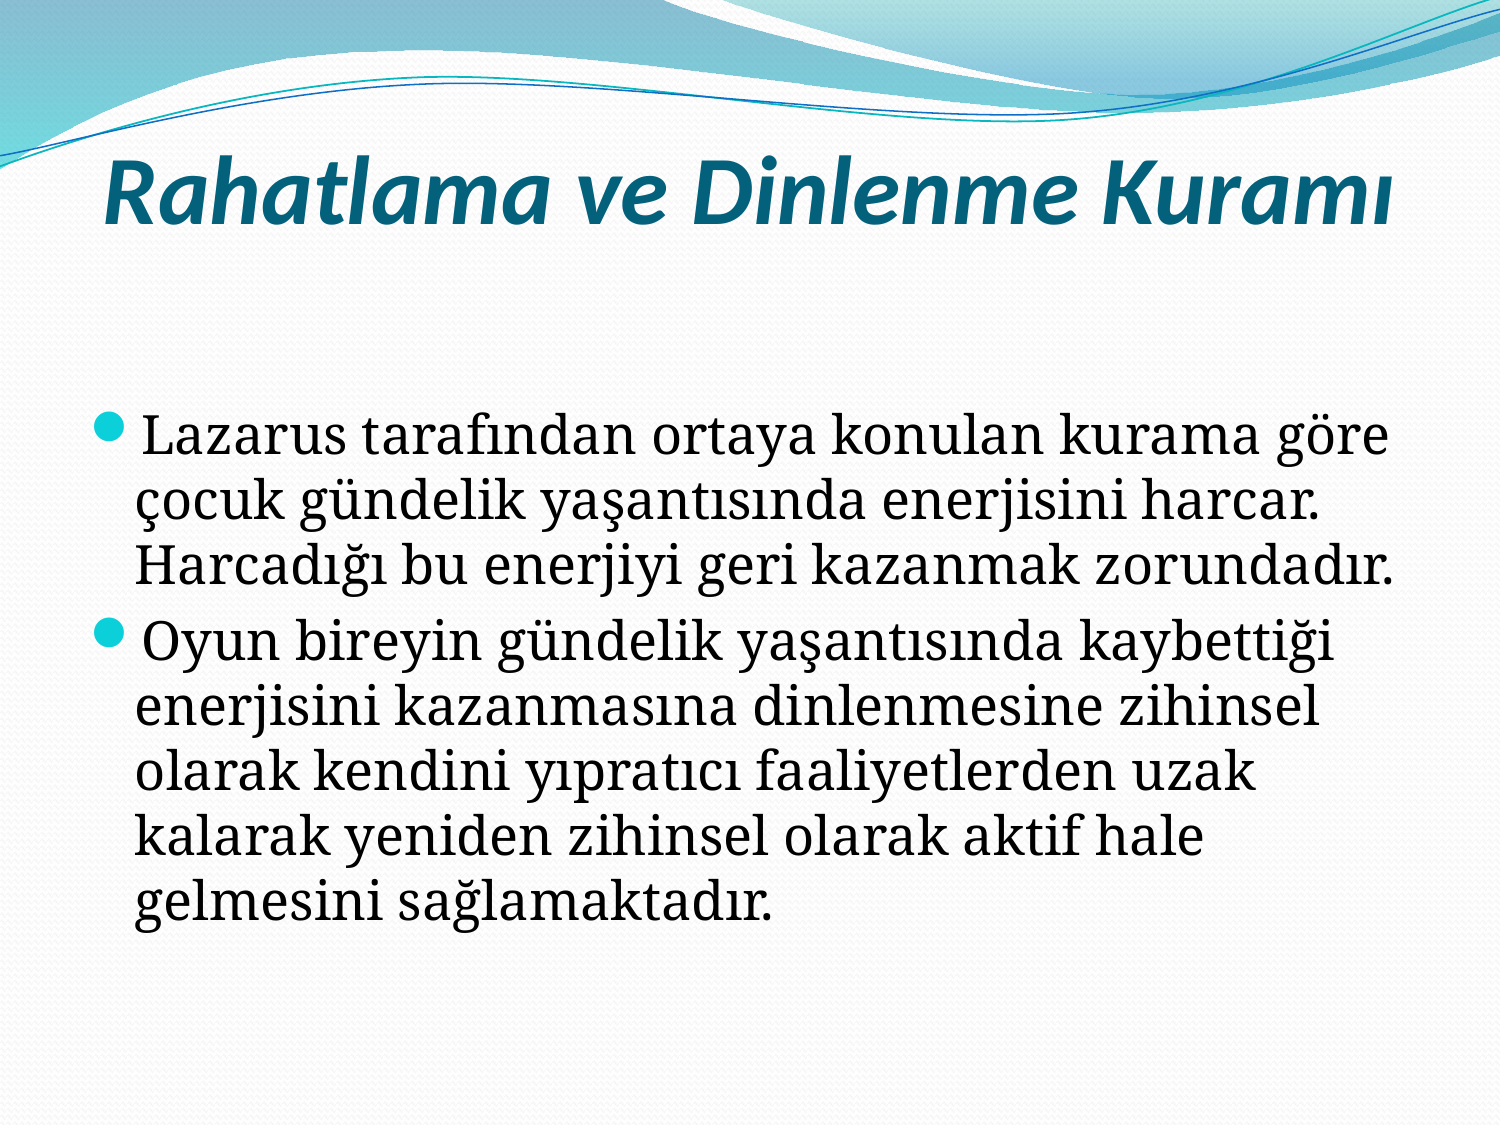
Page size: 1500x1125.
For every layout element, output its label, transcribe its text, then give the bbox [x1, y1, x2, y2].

title Rahatlama ve Dinlenme Kuramı [75, 115, 1425, 317]
list Lazarus tarafından ortaya konulan kurama göre çocuk gündelik yaşantısında enerjisini harcar. Harcadığı bu enerjiyi geri kazanmak zorundadır. Oyun bireyin gündelik yaşantısında kaybettiği enerjisini kazanmasına dinlenmesine zihinsel olarak kendini yıpratıcı faaliyetlerden uzak kalarak yeniden zihinsel olarak aktif hale gelmesini sağlamaktadır. [75, 317, 1425, 1038]
